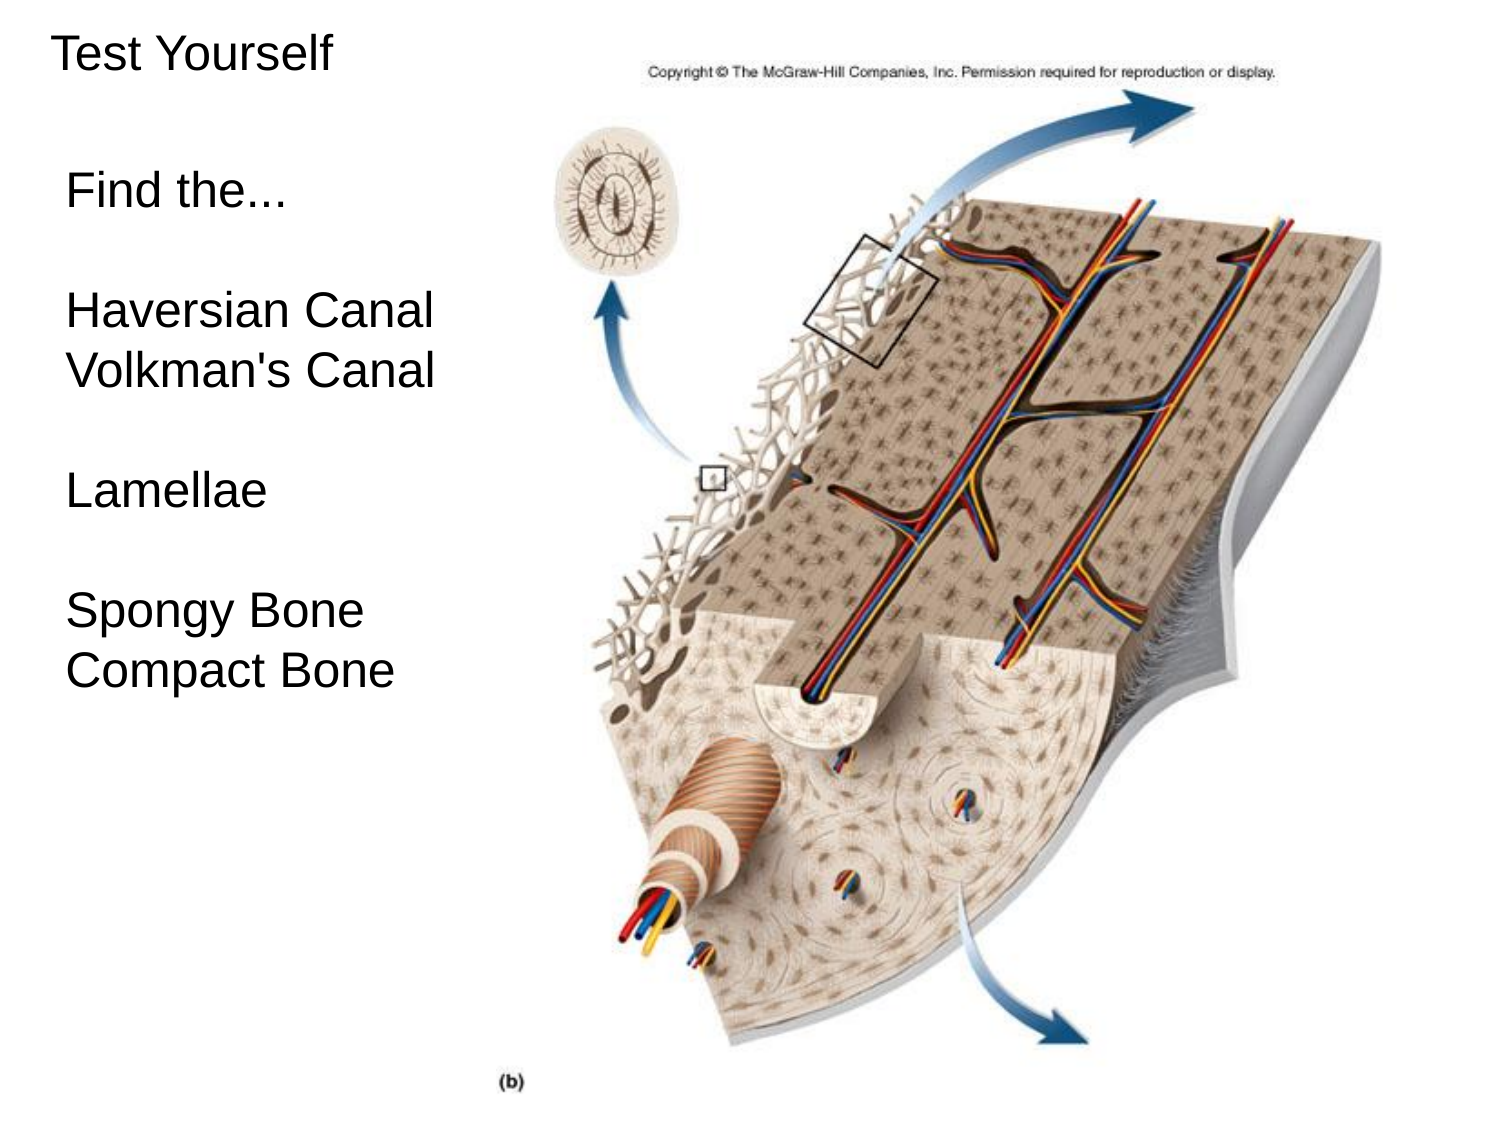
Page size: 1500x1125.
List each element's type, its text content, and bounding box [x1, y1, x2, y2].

text_box Test Yourself [44, 15, 632, 111]
text_box [496, 60, 1424, 1108]
text_box Find the... Haversian Canal Volkman's Canal Lamellae Spongy Bone Compact Bone [59, 151, 484, 721]
